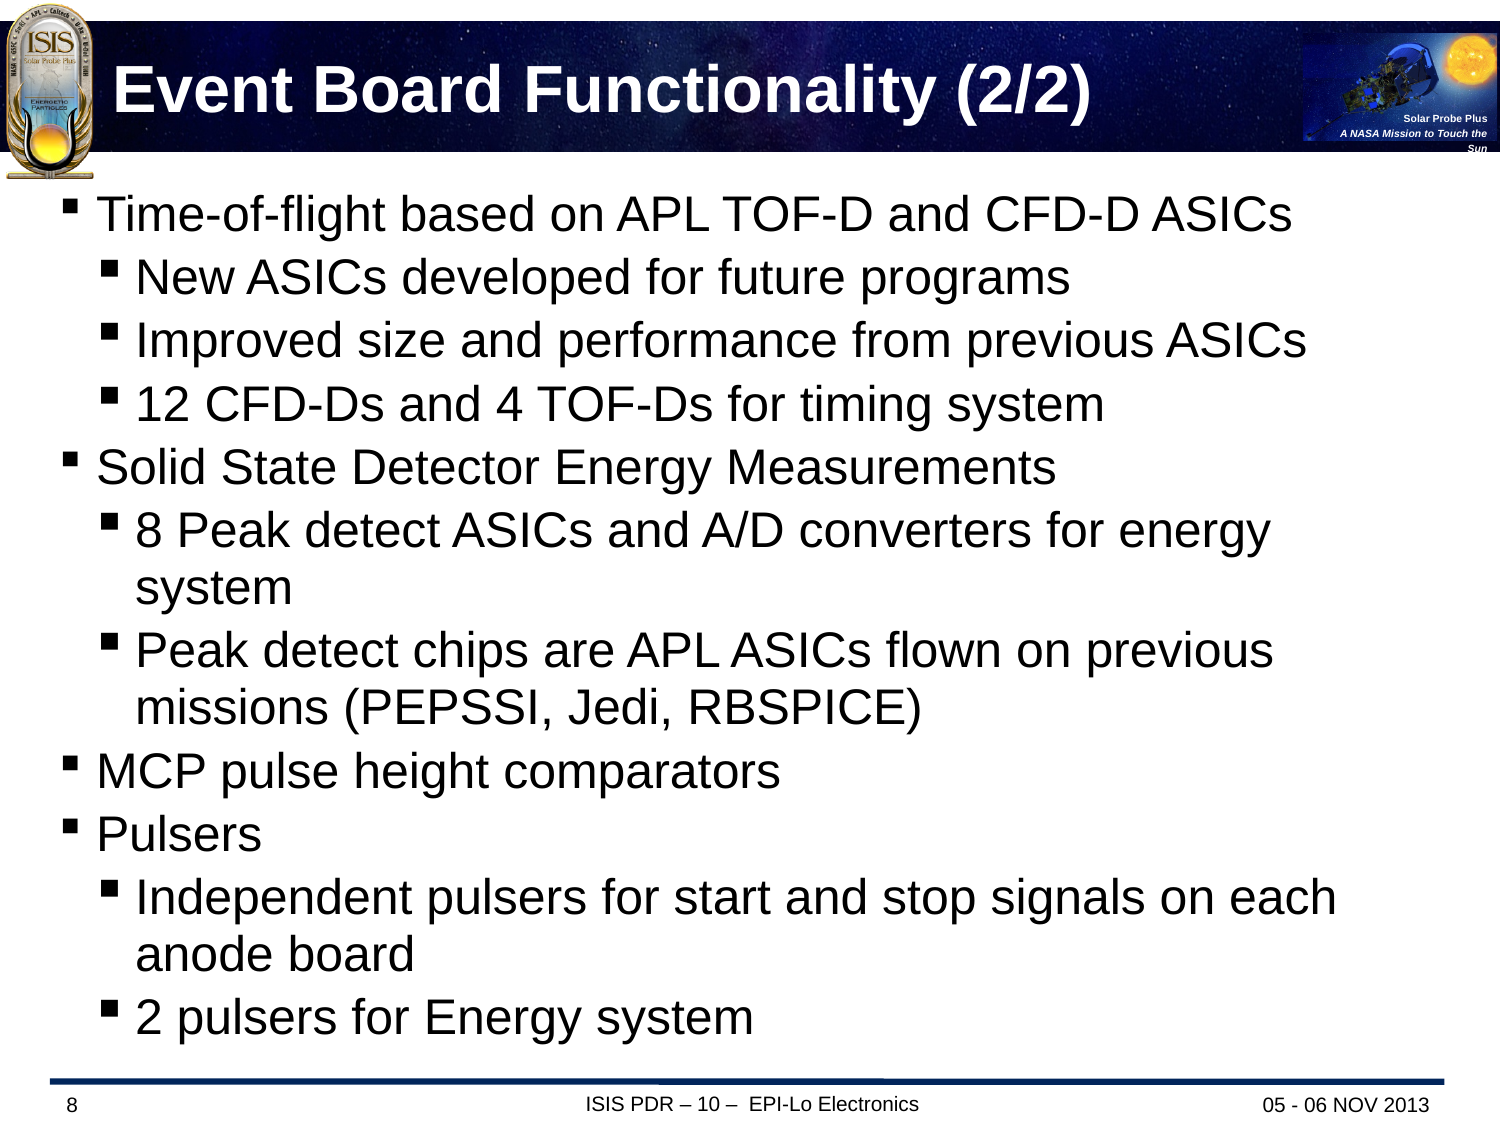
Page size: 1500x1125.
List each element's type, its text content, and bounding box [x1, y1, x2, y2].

list Time-of-flight based on APL TOF-D and CFD-D ASICs New ASICs developed for future programs Improved size and performance from previous ASICs 12 CFD-Ds and 4 TOF-Ds for timing system Solid State Detector Energy Measurements 8 Peak detect ASICs and A/D converters for energy system Peak detect chips are APL ASICs flown on previous missions (PEPSSI, Jedi, RBSPICE) MCP pulse height comparators Pulsers Independent pulsers for start and stop signals on each anode board 2 pulsers for Energy system [58, 185, 1442, 1046]
picture [0, 2, 1500, 181]
title Event Board Functionality (2/2) [111, 30, 1294, 142]
